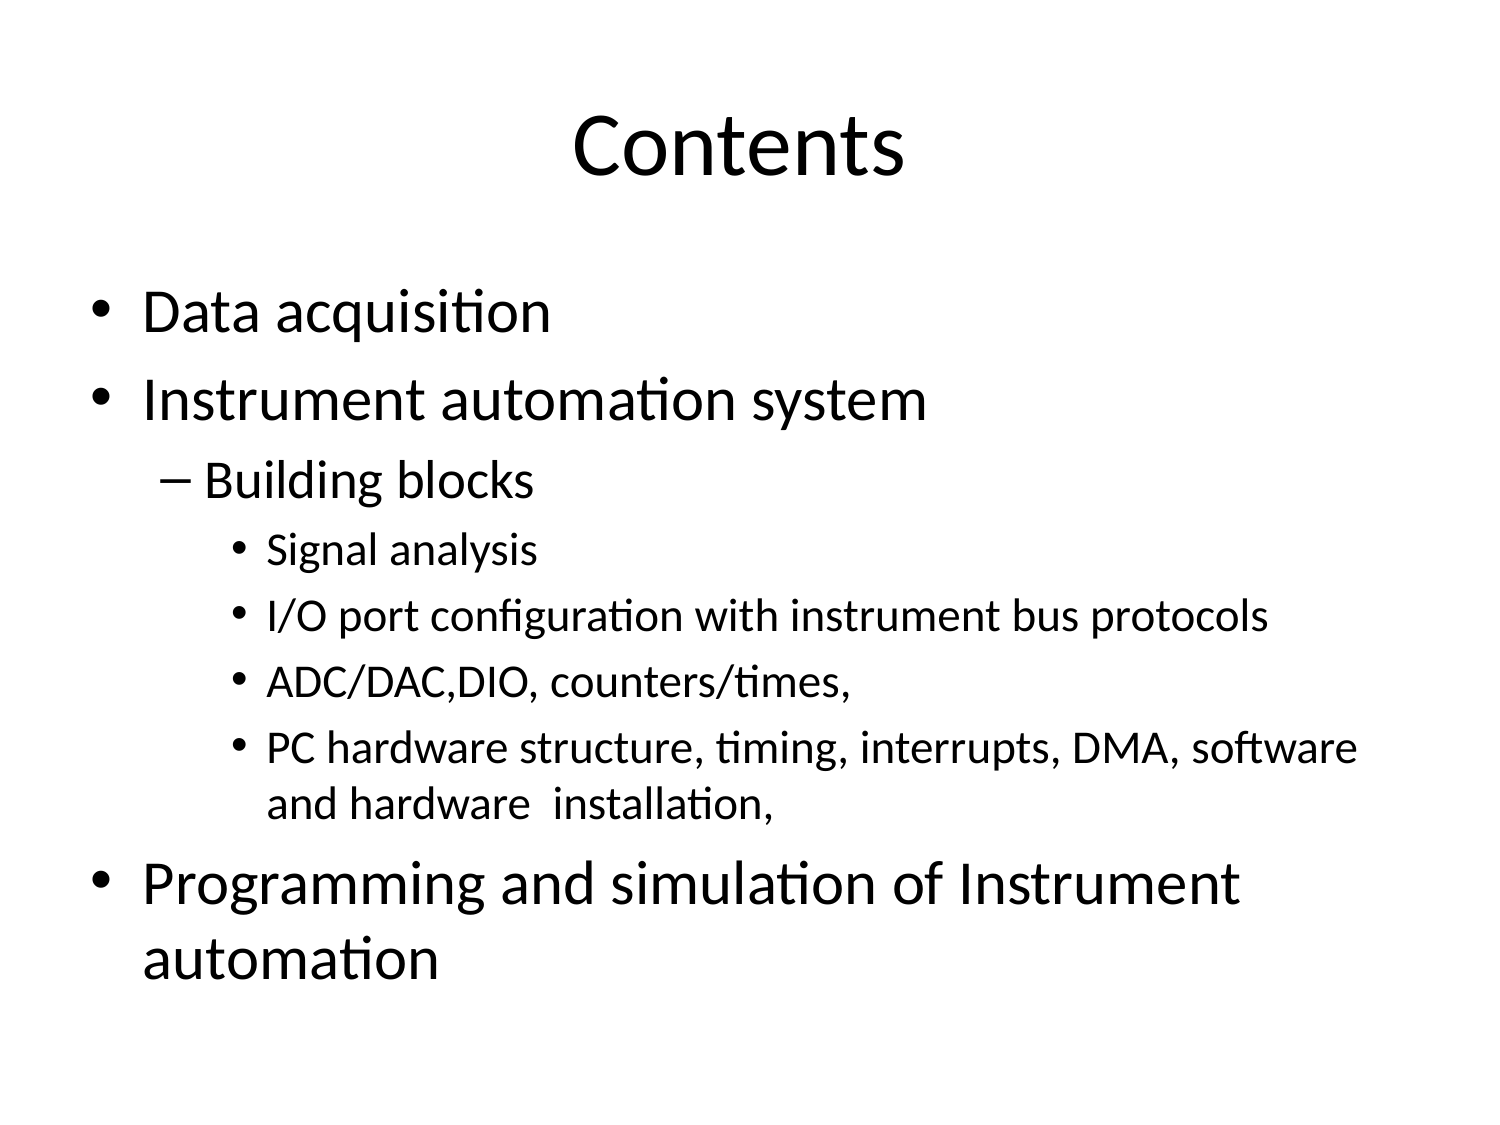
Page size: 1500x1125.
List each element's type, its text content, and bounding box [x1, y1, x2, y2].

title Contents [75, 45, 1425, 233]
list Data acquisition Instrument automation system Building blocks Signal analysis I/O port configuration with instrument bus protocols ADC/DAC,DIO, counters/times, PC hardware structure, timing, interrupts, DMA, software and hardware installation, Programming and simulation of Instrument automation [75, 262, 1425, 1005]
